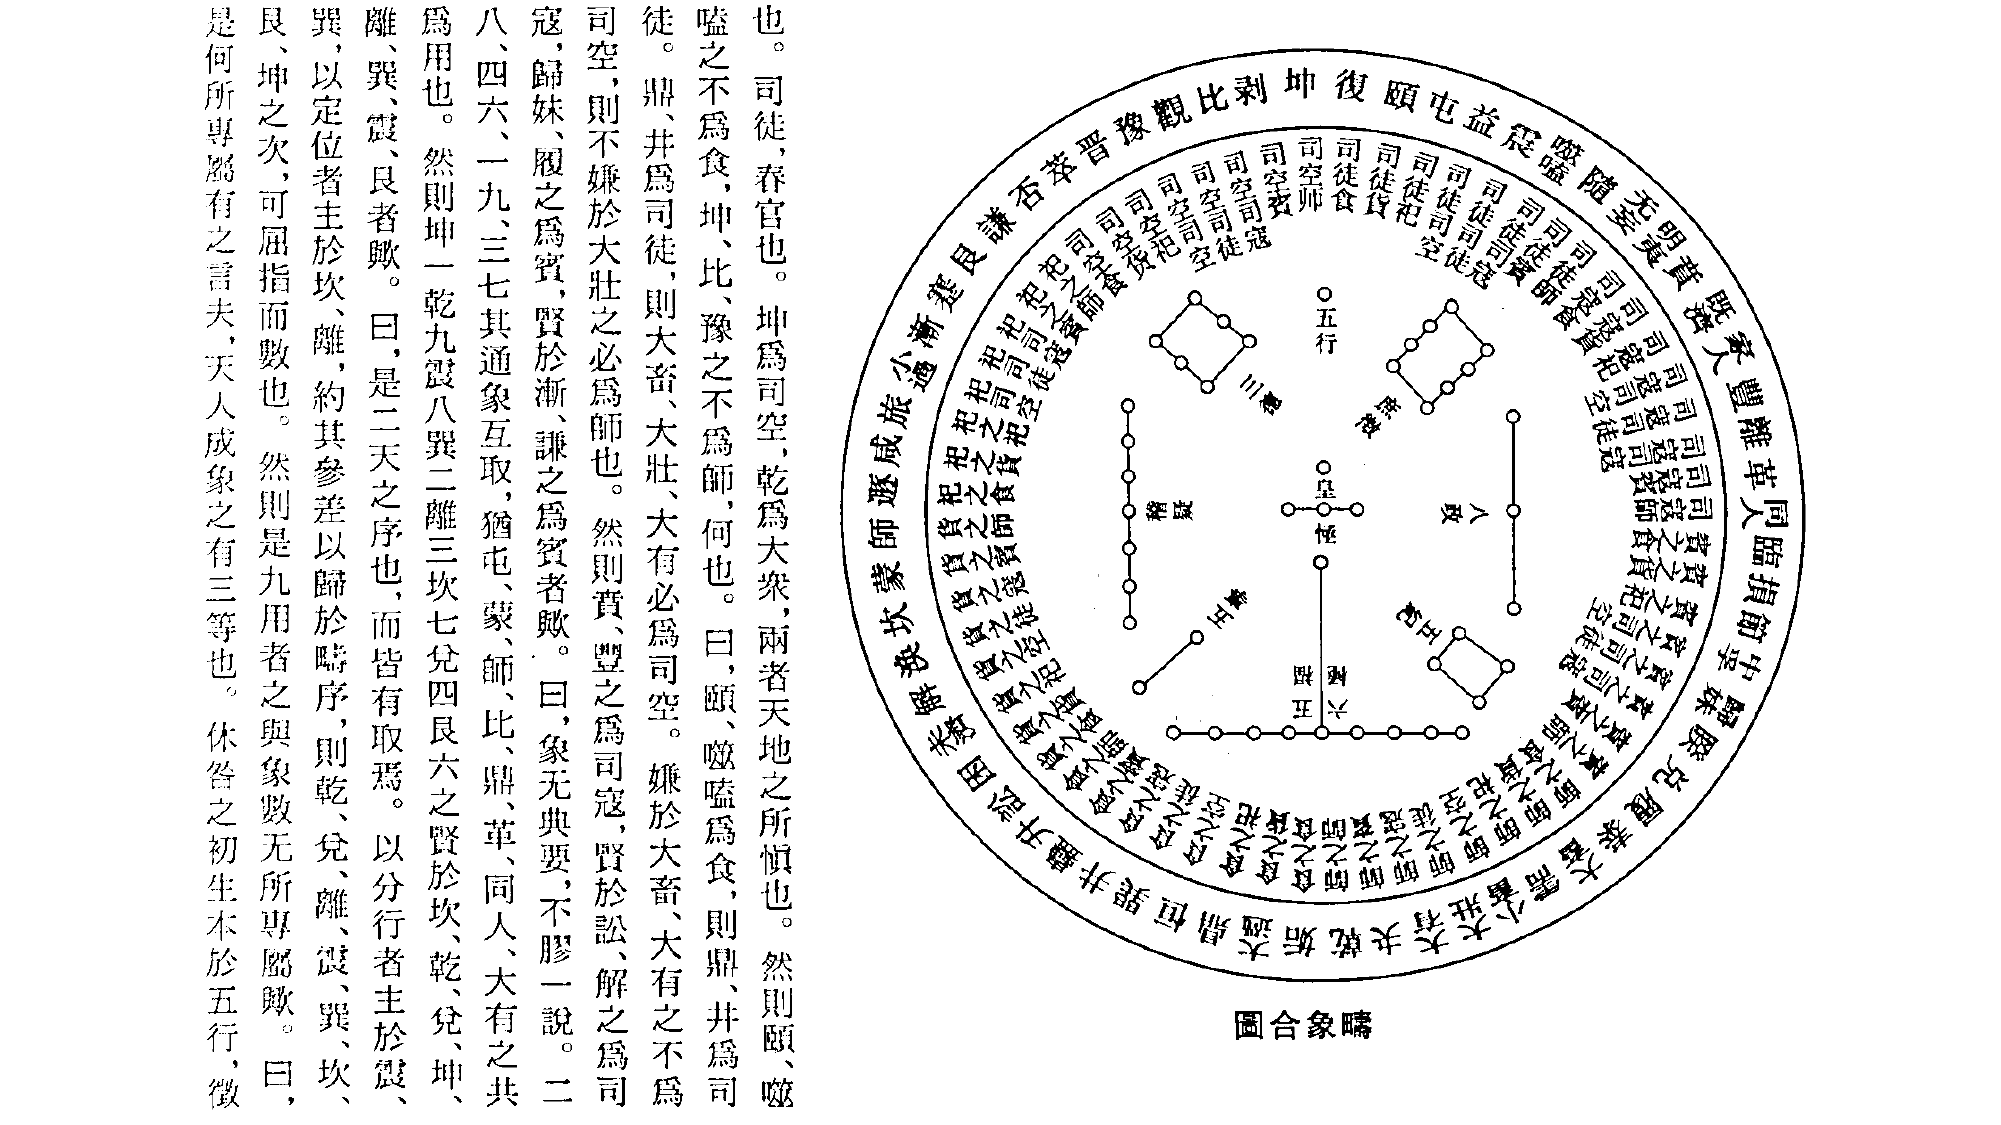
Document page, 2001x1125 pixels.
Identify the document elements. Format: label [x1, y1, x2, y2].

picture [178, 0, 1822, 1125]
